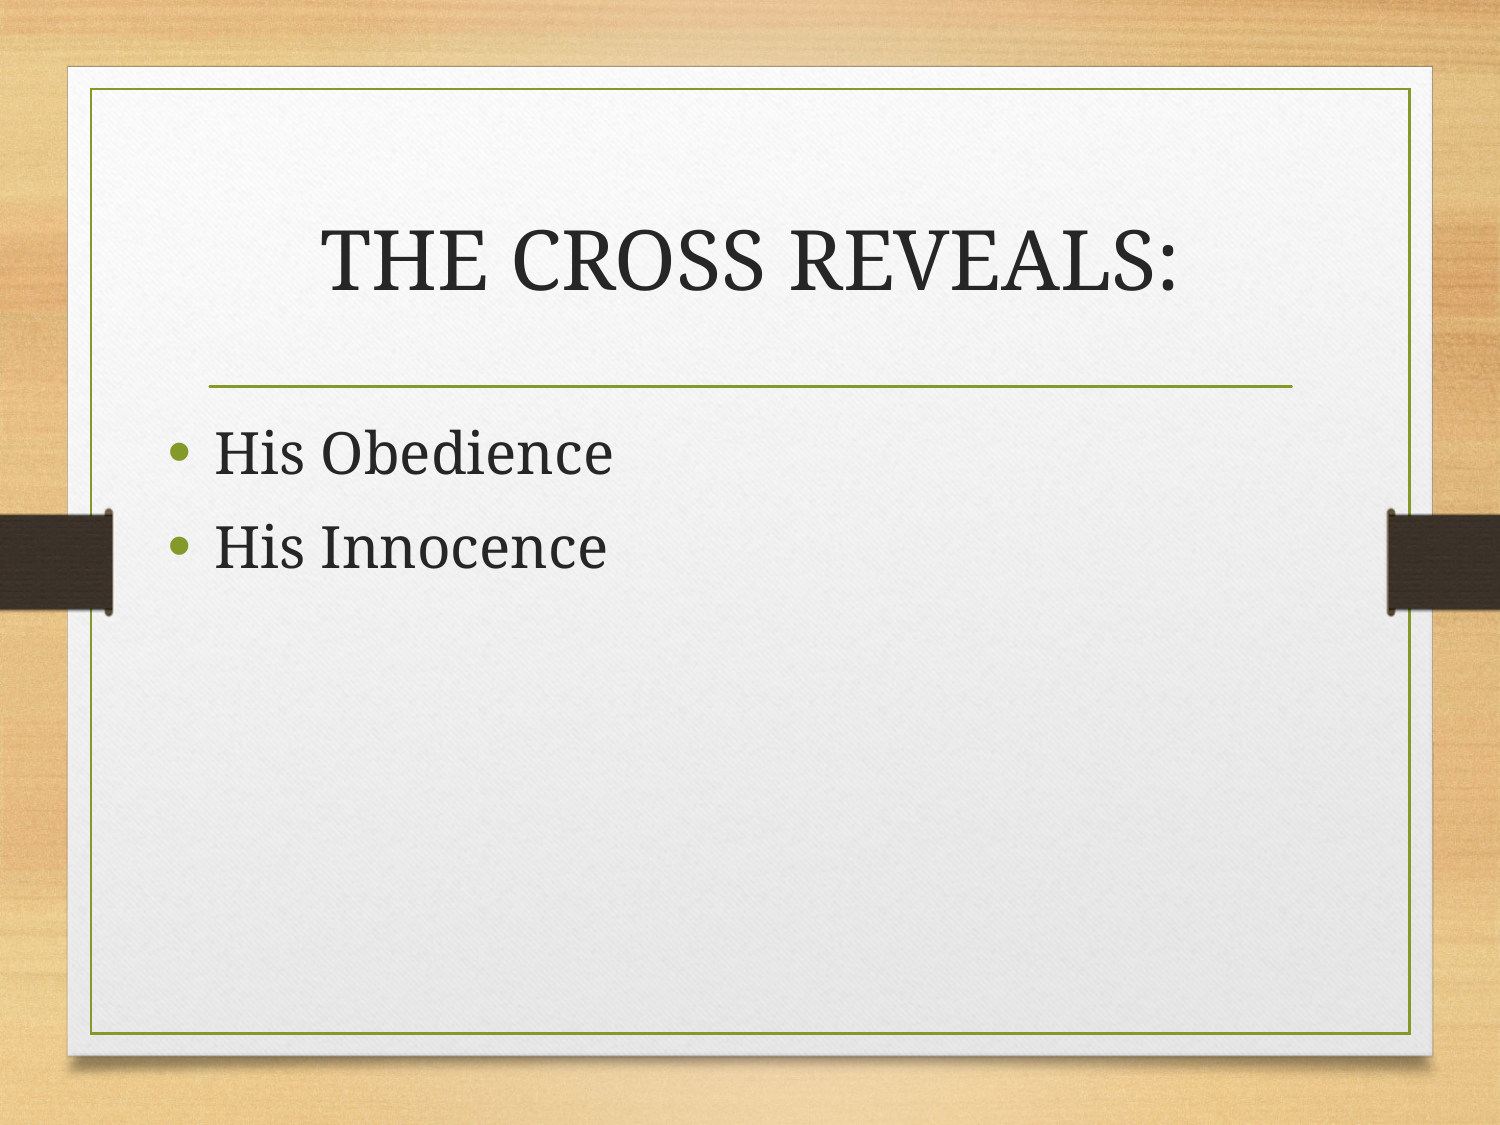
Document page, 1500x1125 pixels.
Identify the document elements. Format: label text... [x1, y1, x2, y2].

title THE CROSS REVEALS: [193, 150, 1309, 365]
picture [0, 0, 1500, 1125]
list His Obedience His Innocence [152, 408, 1356, 974]
